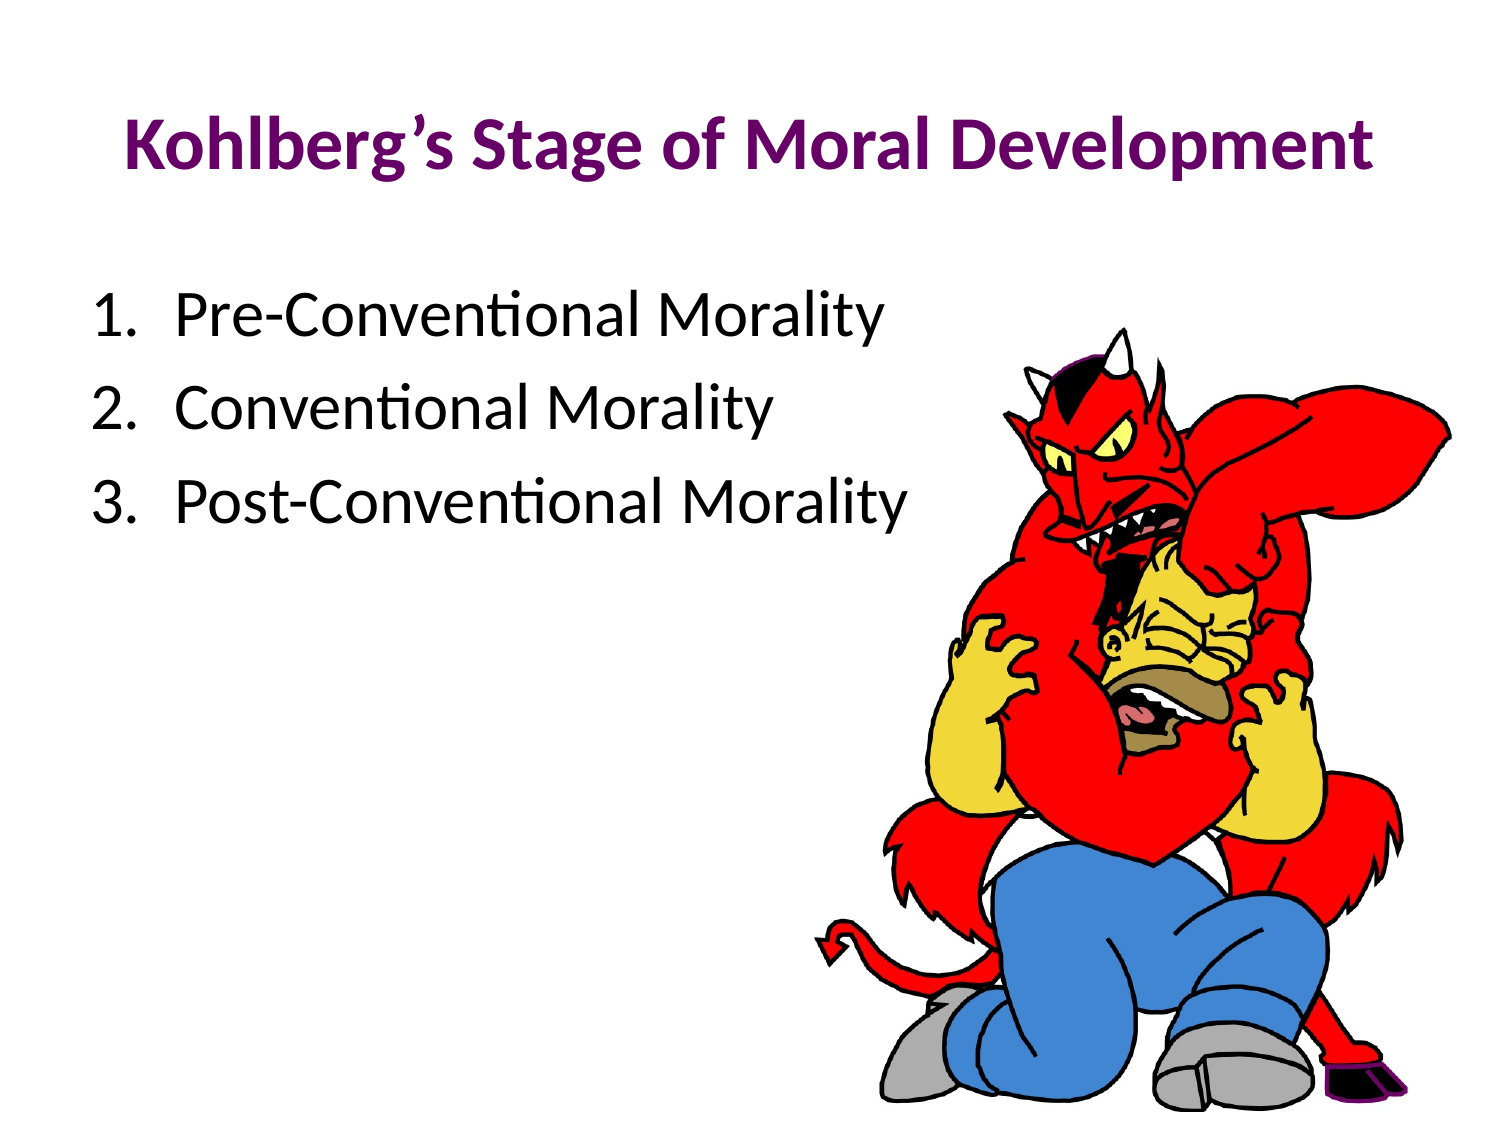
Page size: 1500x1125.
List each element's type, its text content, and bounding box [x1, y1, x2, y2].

title Kohlberg’s Stage of Moral Development [75, 45, 1425, 233]
list Pre-Conventional Morality Conventional Morality Post-Conventional Morality [75, 262, 1425, 1005]
picture [799, 321, 1470, 1112]
